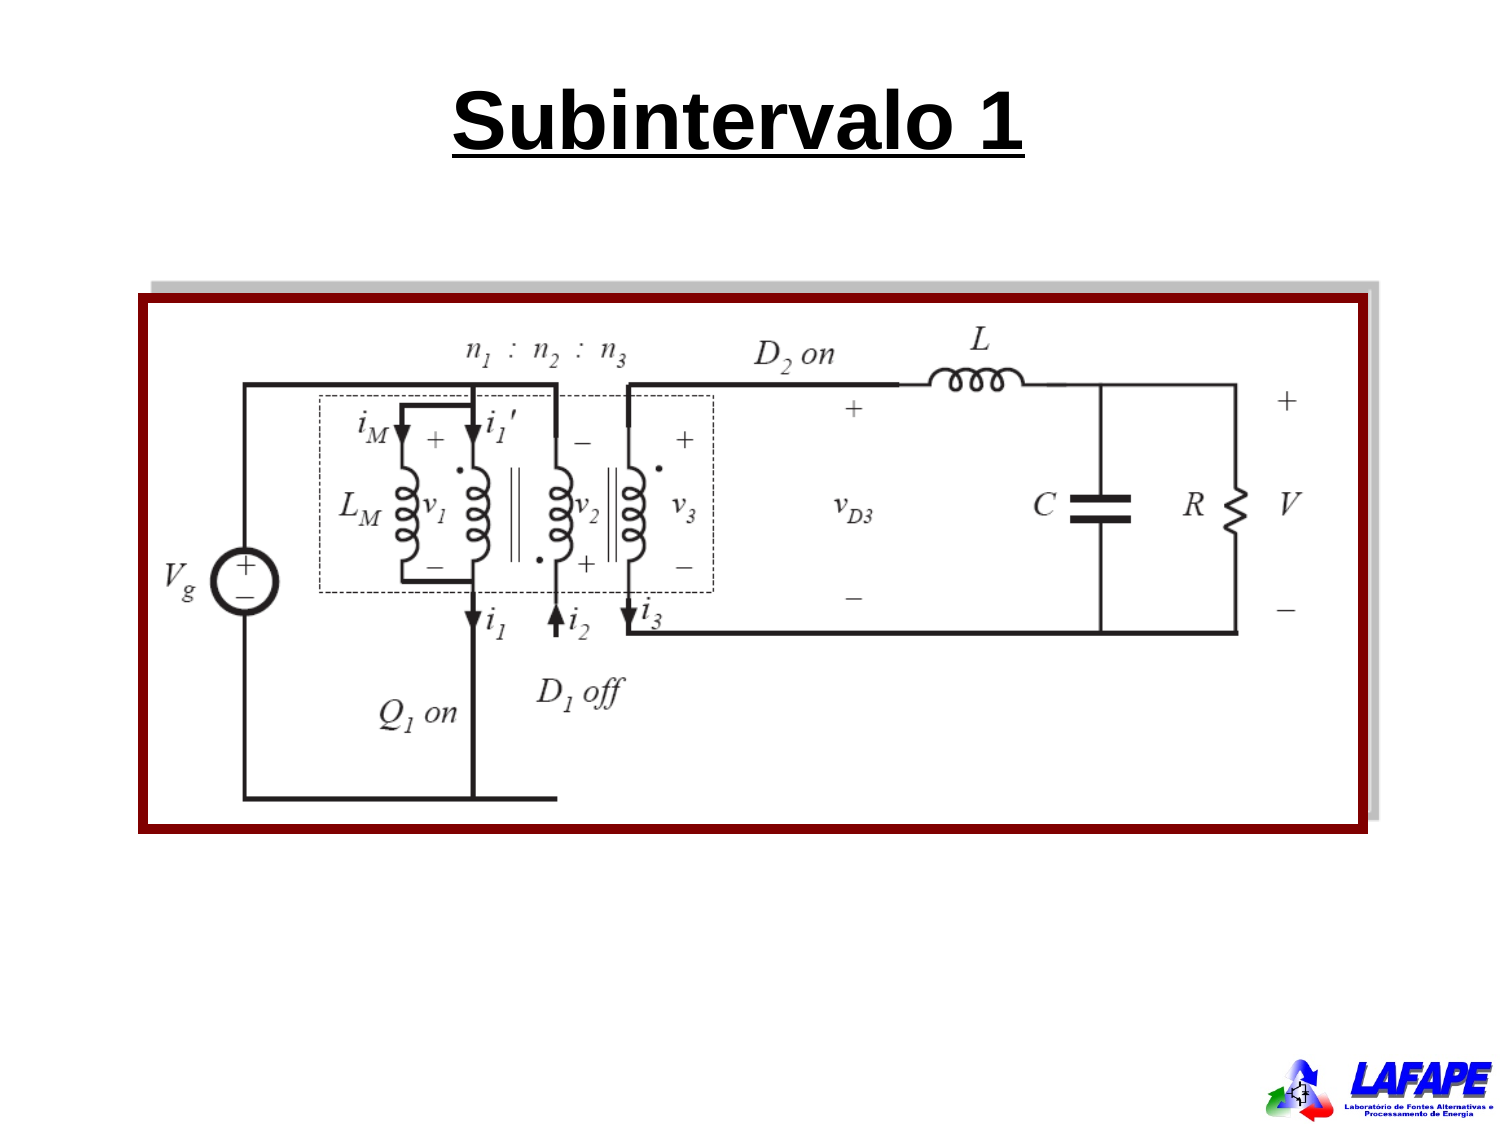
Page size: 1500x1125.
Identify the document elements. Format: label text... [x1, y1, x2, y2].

text_box Subintervalo 1 [0, 0, 1500, 232]
picture [1260, 1054, 1500, 1124]
picture [147, 302, 1359, 825]
